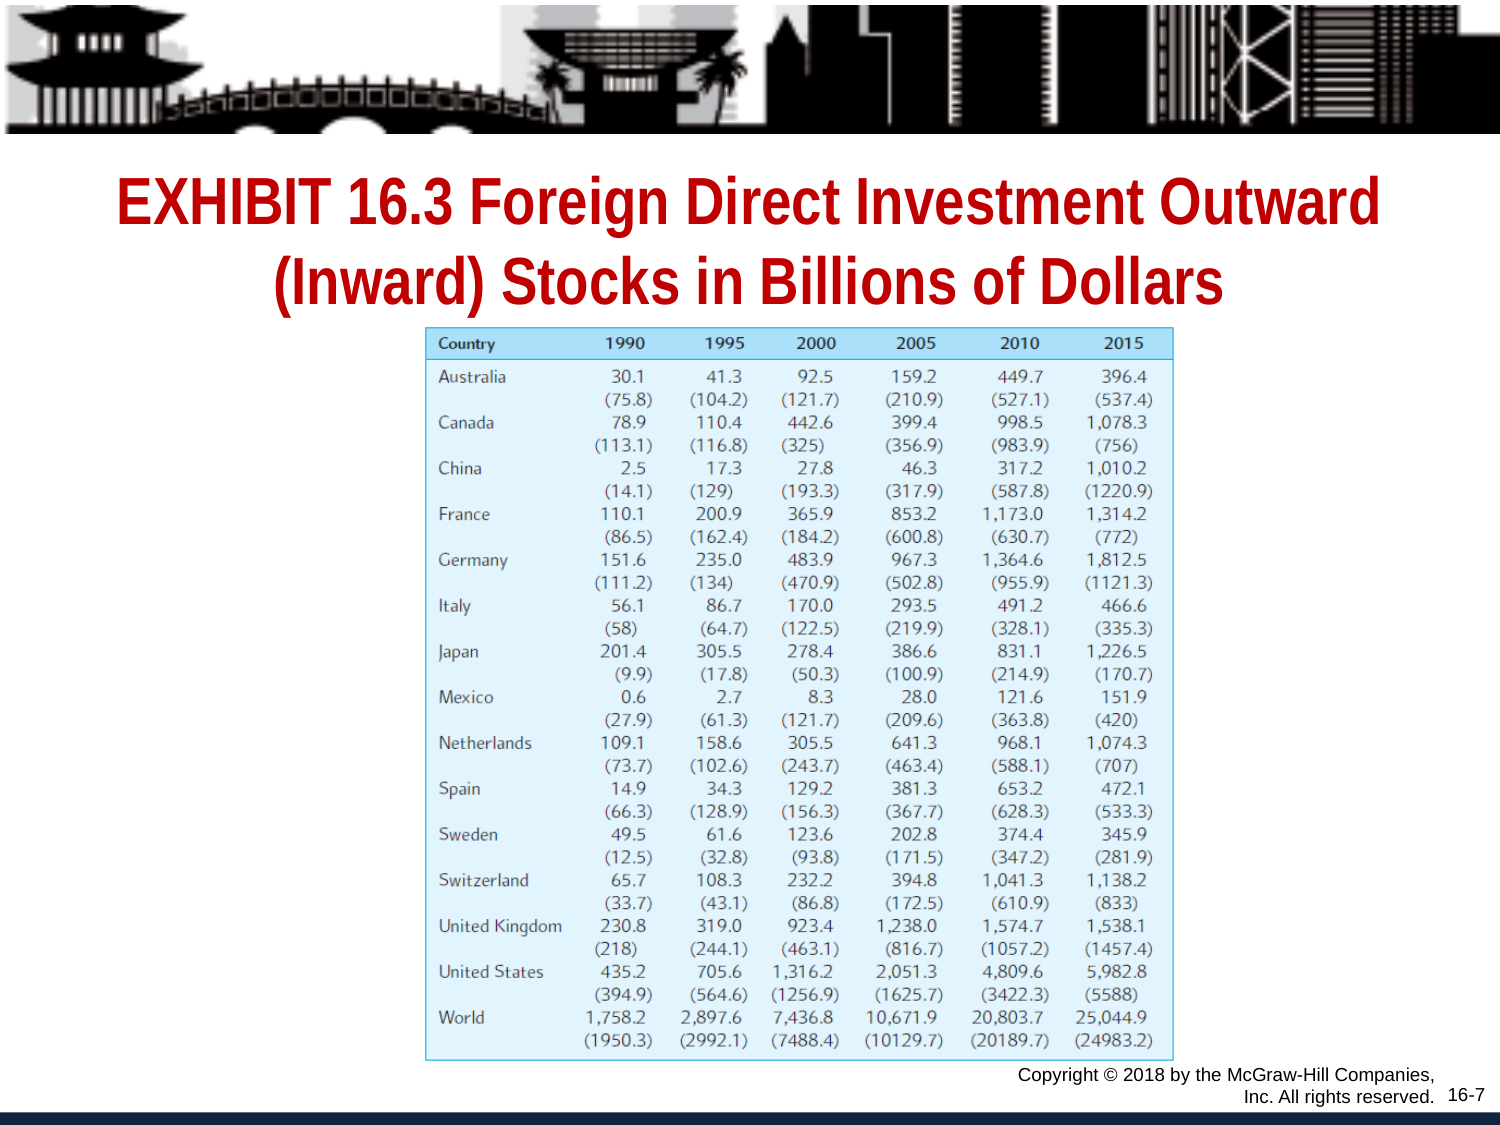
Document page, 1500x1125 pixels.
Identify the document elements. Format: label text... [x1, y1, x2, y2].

picture [0, 5, 1500, 134]
picture [421, 324, 1177, 1064]
text_box 16-7 [1450, 1074, 1500, 1125]
title EXHIBIT 16.3 Foreign Direct Investment Outward (Inward) Stocks in Billions of Dollars [75, 149, 1425, 313]
footer Copyright © 2018 by the McGraw-Hill Companies, Inc. All rights reserved. [975, 1062, 1450, 1125]
